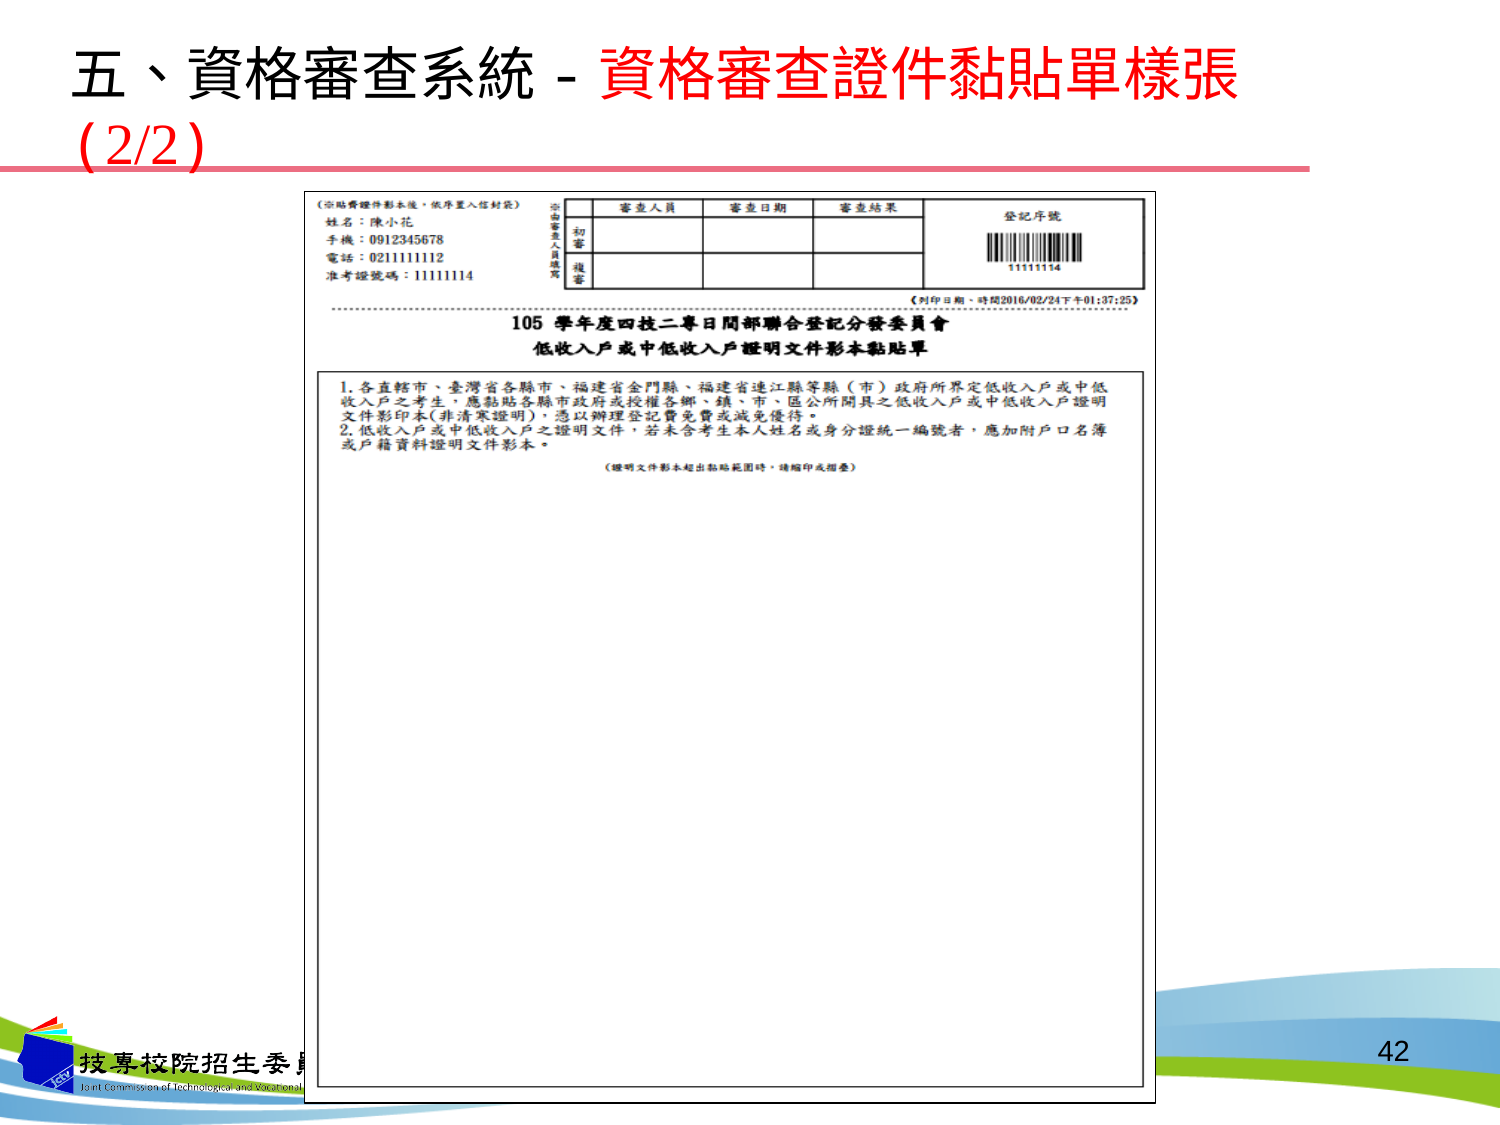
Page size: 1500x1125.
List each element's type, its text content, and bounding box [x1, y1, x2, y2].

text_box 五、資格審查系統-資格審查證件黏貼單樣張(2/2) [55, 54, 1406, 159]
picture [0, 191, 1500, 1125]
slide_number 42 [1159, 1024, 1426, 1103]
